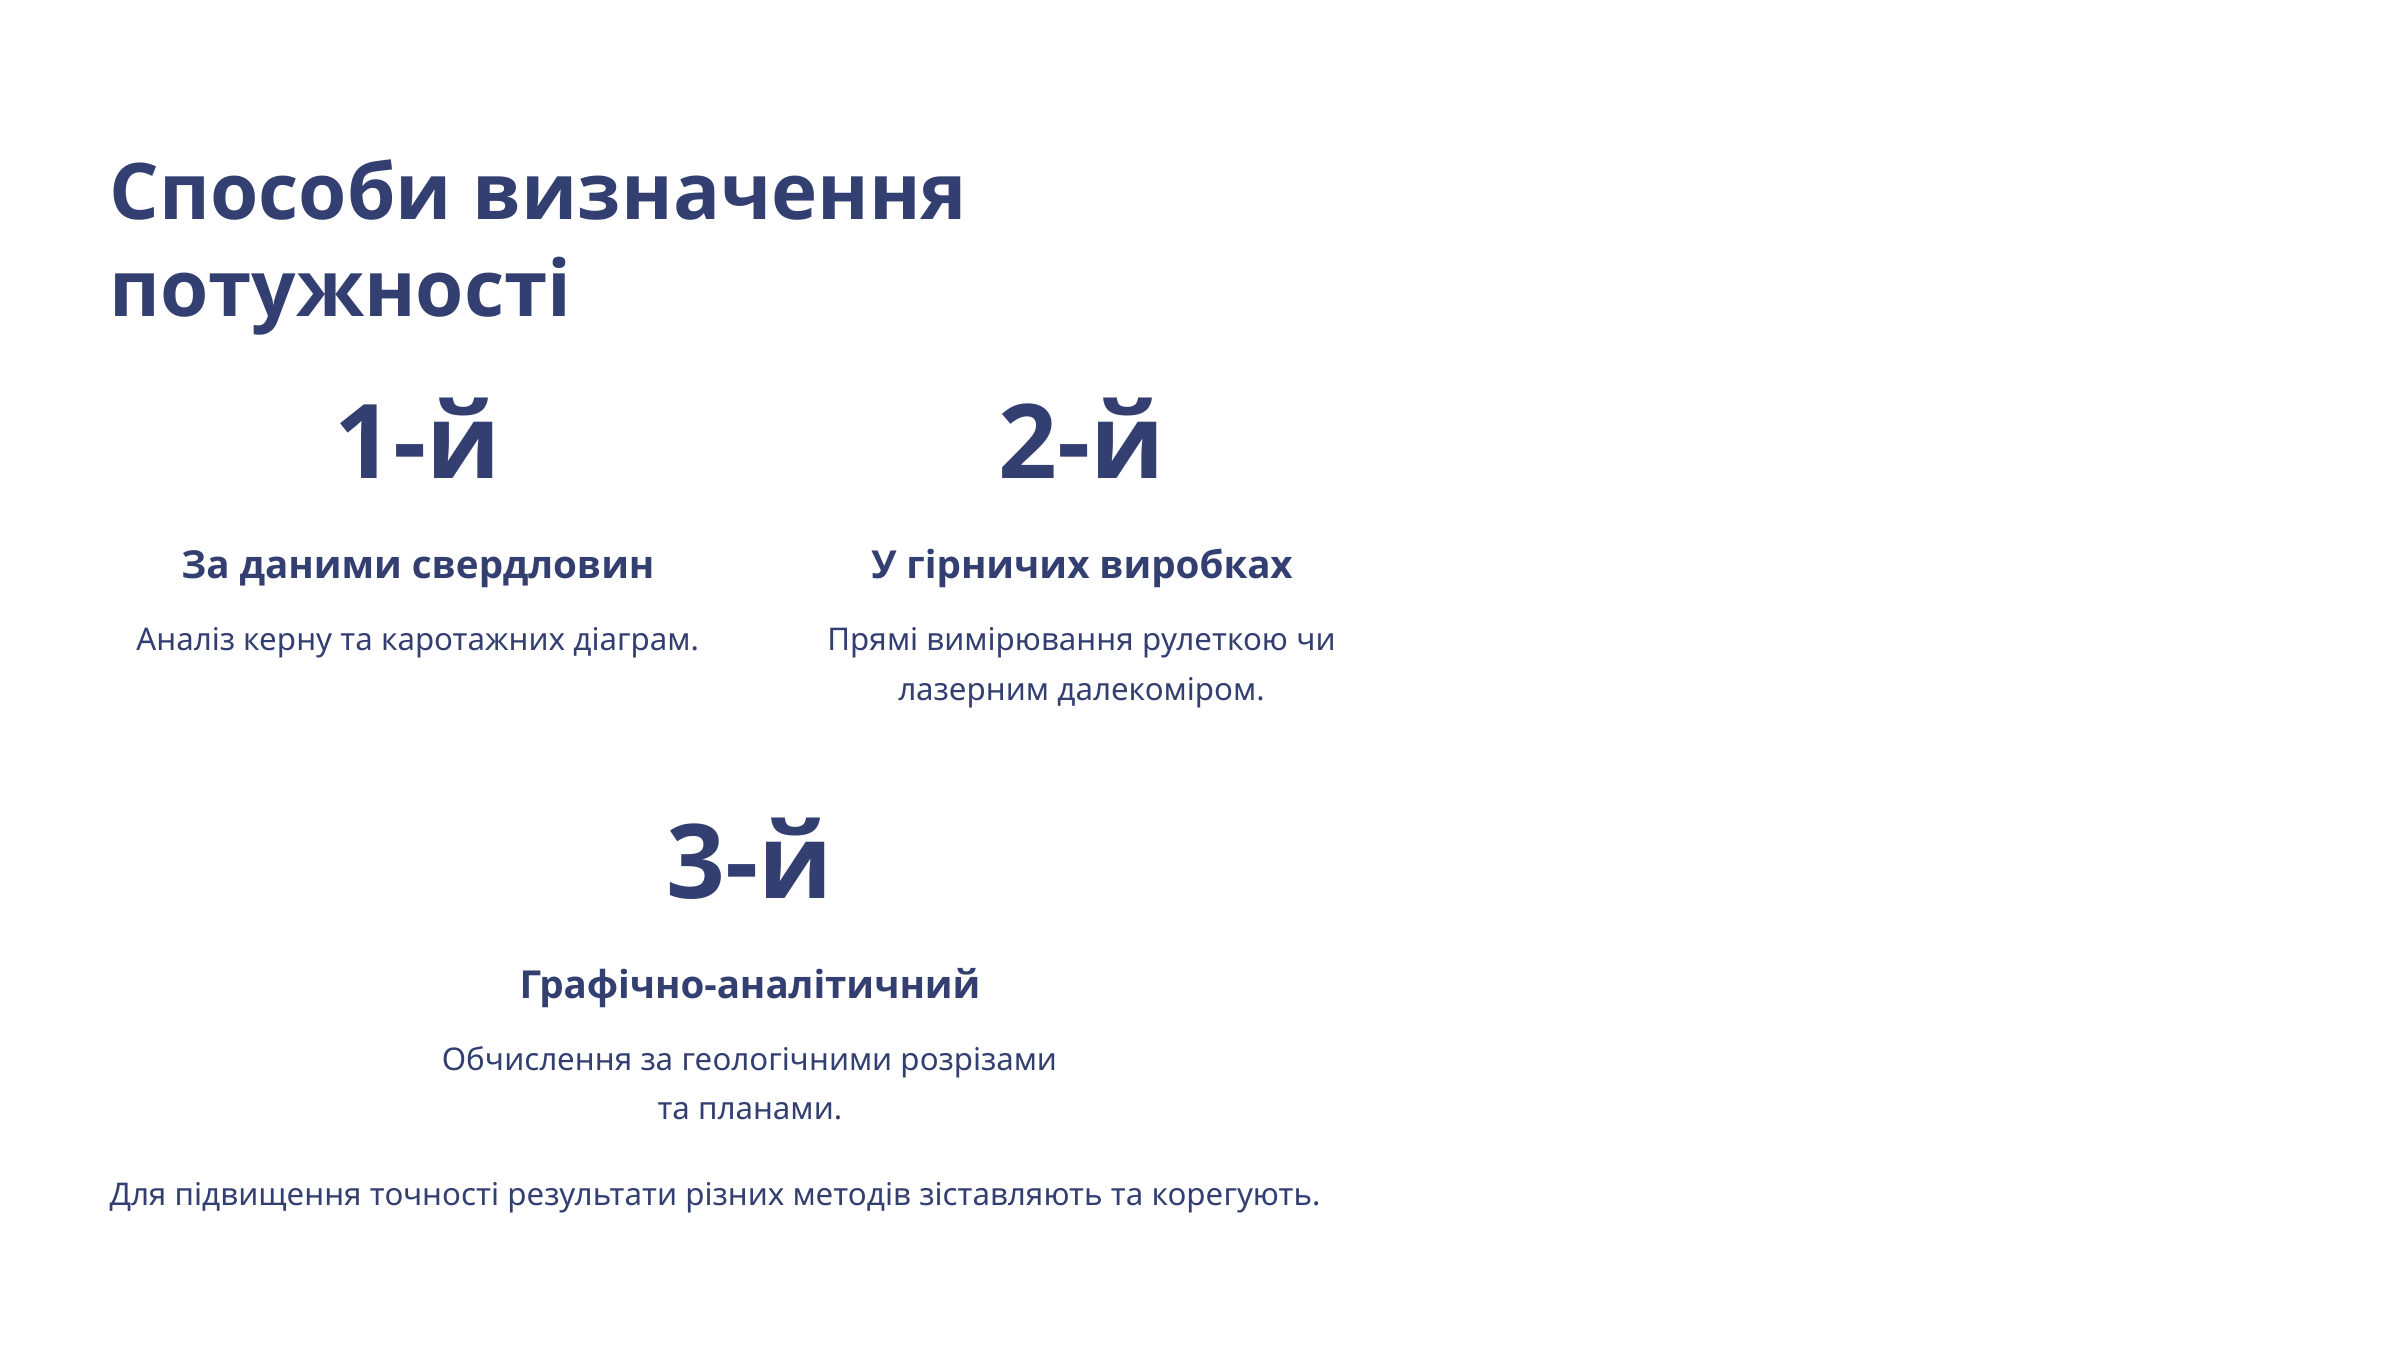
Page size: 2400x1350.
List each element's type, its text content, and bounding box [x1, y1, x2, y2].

text_box 3-й [441, 816, 1059, 920]
text_box Способи визначення потужності [109, 138, 1391, 334]
text_box 1-й [109, 396, 727, 500]
text_box Для підвищення точності результати різних методів зіставляють та корегують. [109, 1161, 1391, 1212]
text_box Прямі вимірювання рулеткою чи лазерним далекоміром. [773, 606, 1391, 707]
text_box Обчислення за геологічними розрізами та планами. [441, 1026, 1059, 1127]
text_box У гірничих виробках [823, 538, 1341, 588]
text_box За даними свердловин [119, 538, 717, 588]
text_box Графічно-аналітичний [460, 958, 1040, 1008]
text_box 2-й [773, 396, 1391, 500]
text_box Аналіз керну та каротажних діаграм. [109, 606, 727, 657]
